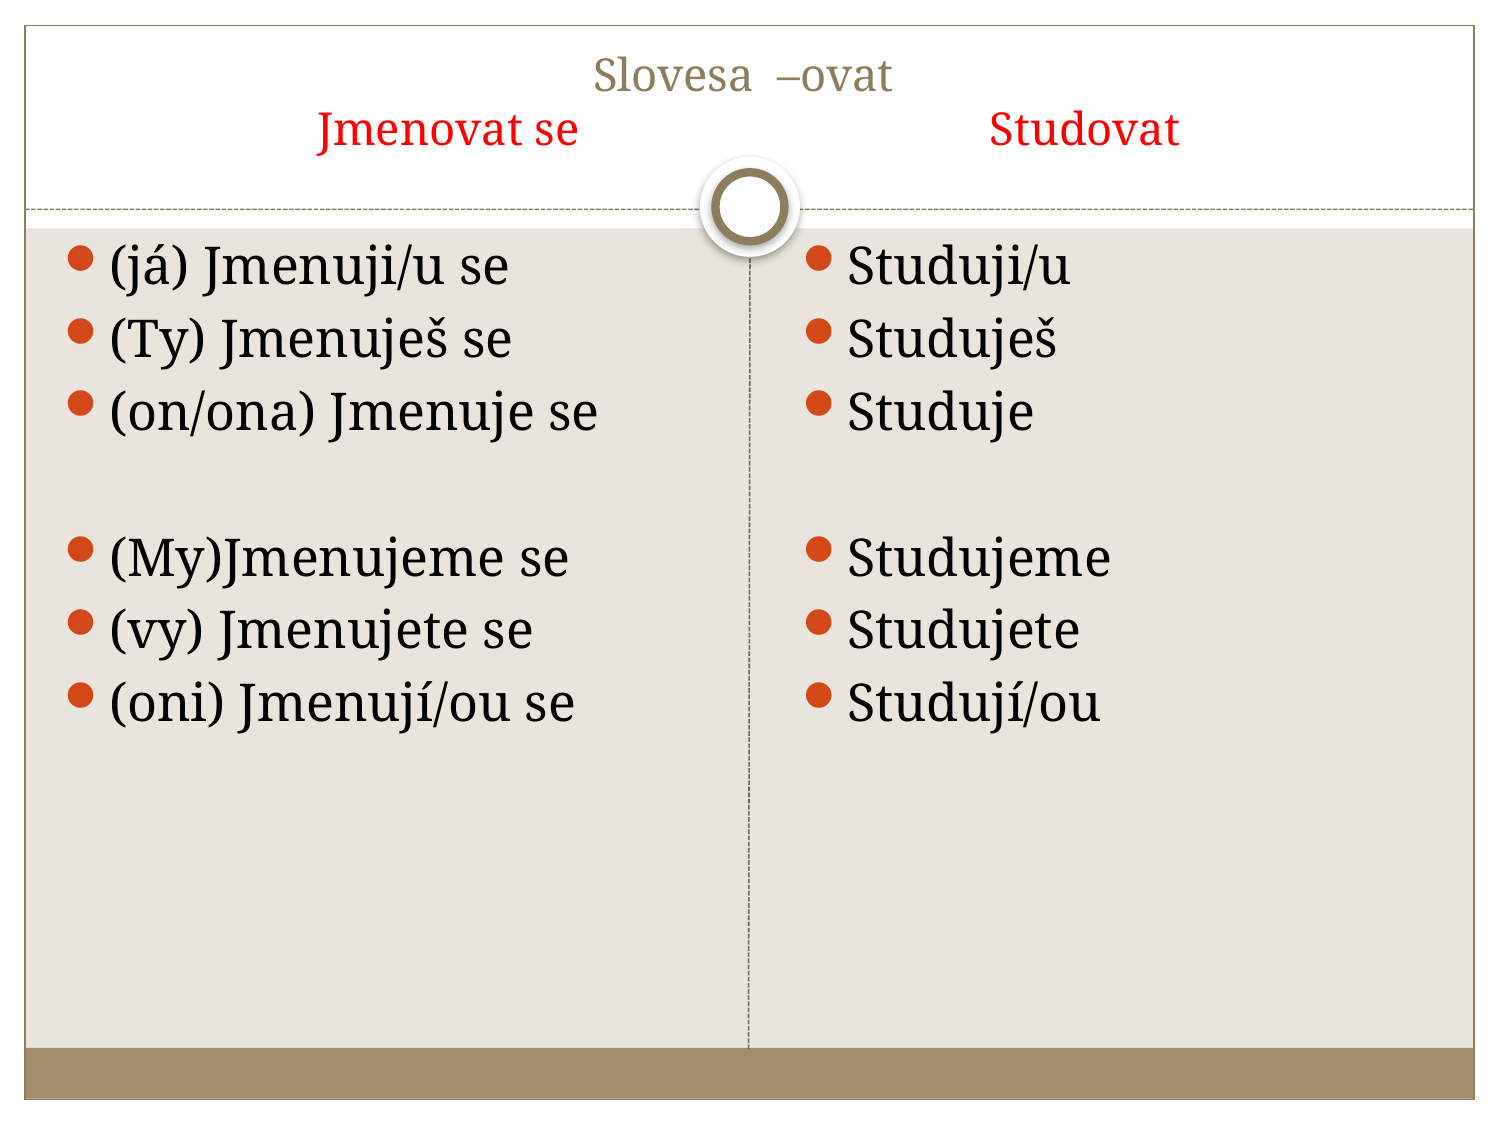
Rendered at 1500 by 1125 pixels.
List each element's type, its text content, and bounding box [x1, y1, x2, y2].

title Slovesa –ovat Jmenovat se Studovat [49, 37, 1450, 162]
list (já) Jmenuji/u se (Ty) Jmenuješ se (on/ona) Jmenuje se (My)Jmenujeme se (vy) Jmenujete se (oni) Jmenují/ou se [49, 224, 712, 993]
list Studuji/u Studuješ Studuje Studujeme Studujete Studují/ou [787, 224, 1450, 993]
